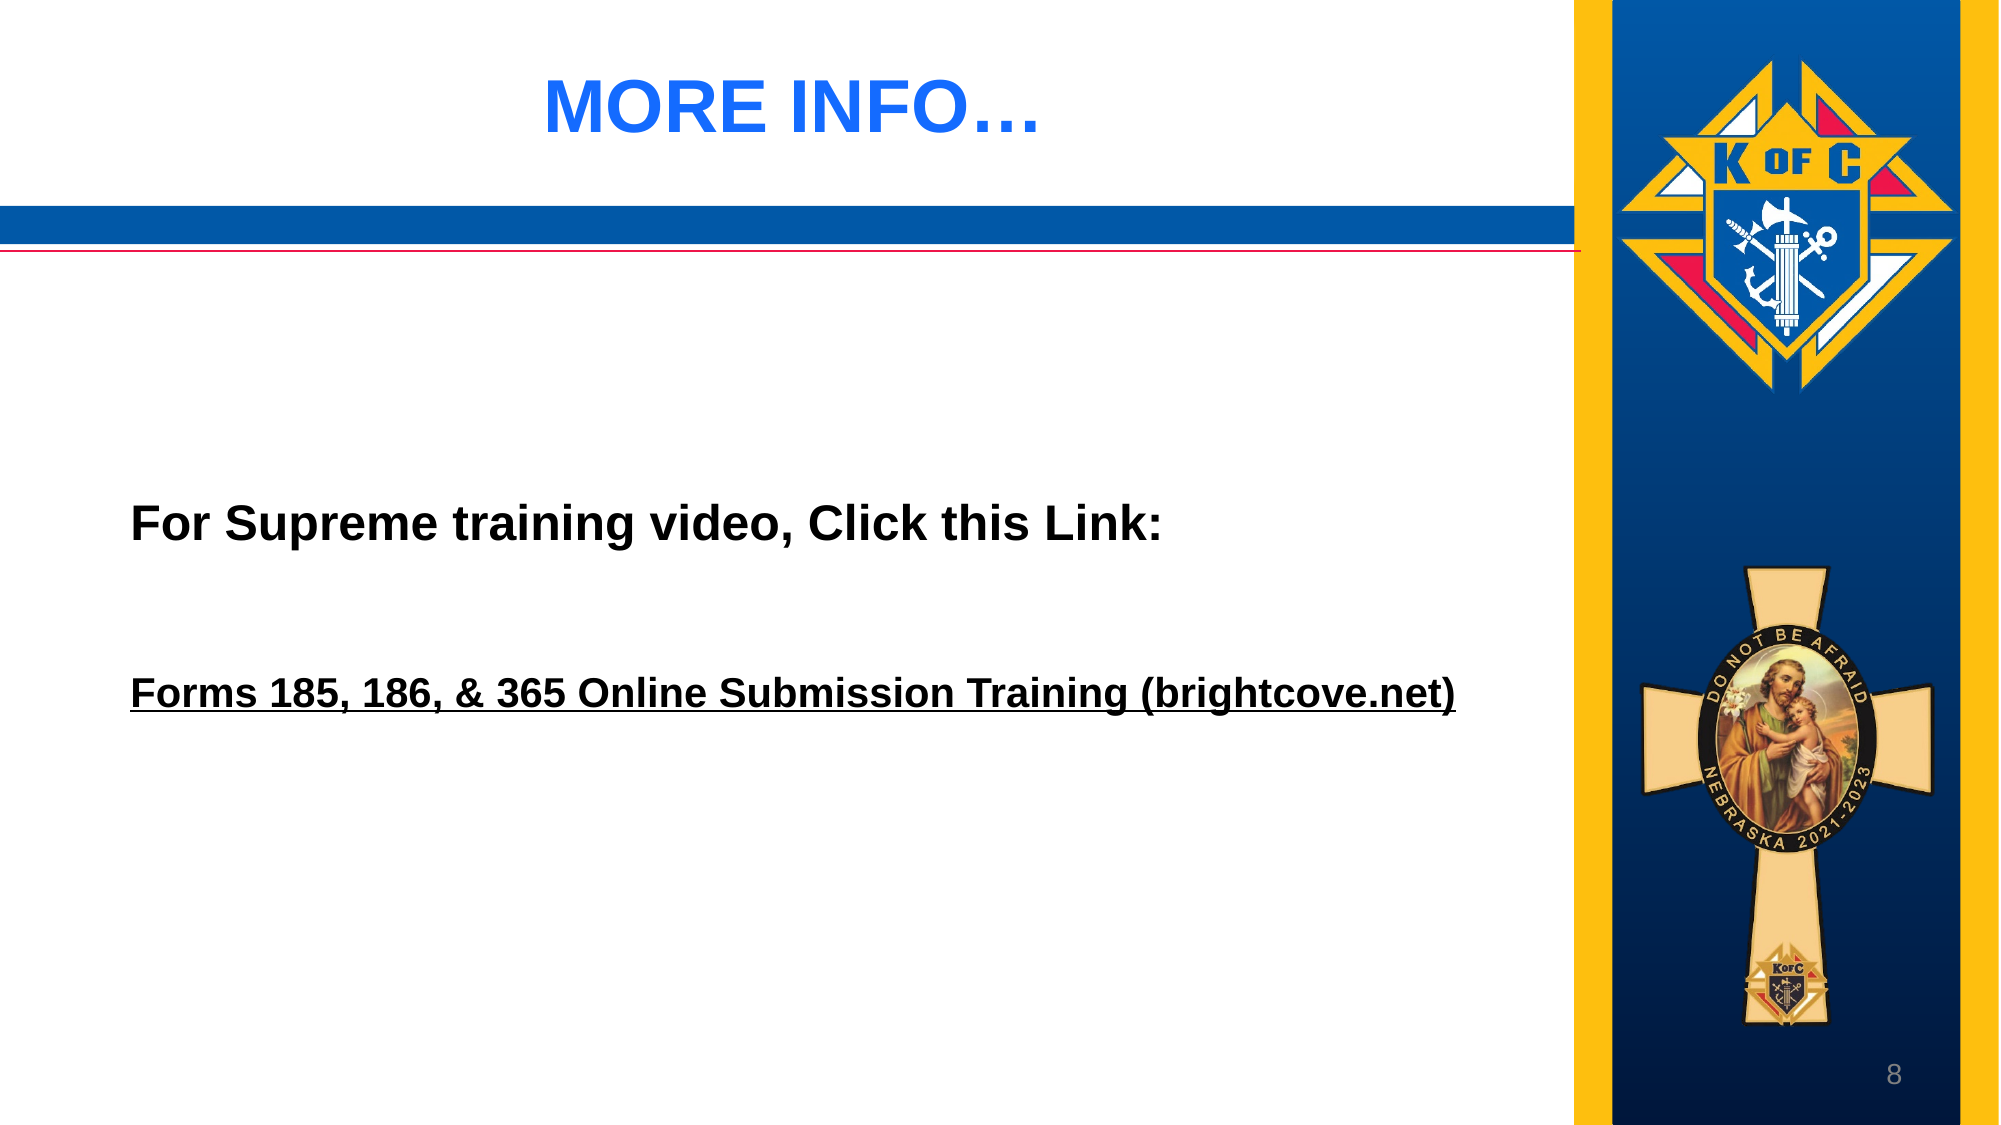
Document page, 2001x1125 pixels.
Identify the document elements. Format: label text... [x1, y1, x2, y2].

picture [1603, 44, 1970, 410]
picture [1610, 530, 1965, 1055]
text_box For Supreme training video, Click this Link: Forms 185, 186, & 365 Online Submission Training (brightcove.net) [118, 438, 1425, 769]
text_box More Info… [45, 49, 1547, 159]
subtitle [23, 297, 1520, 1037]
